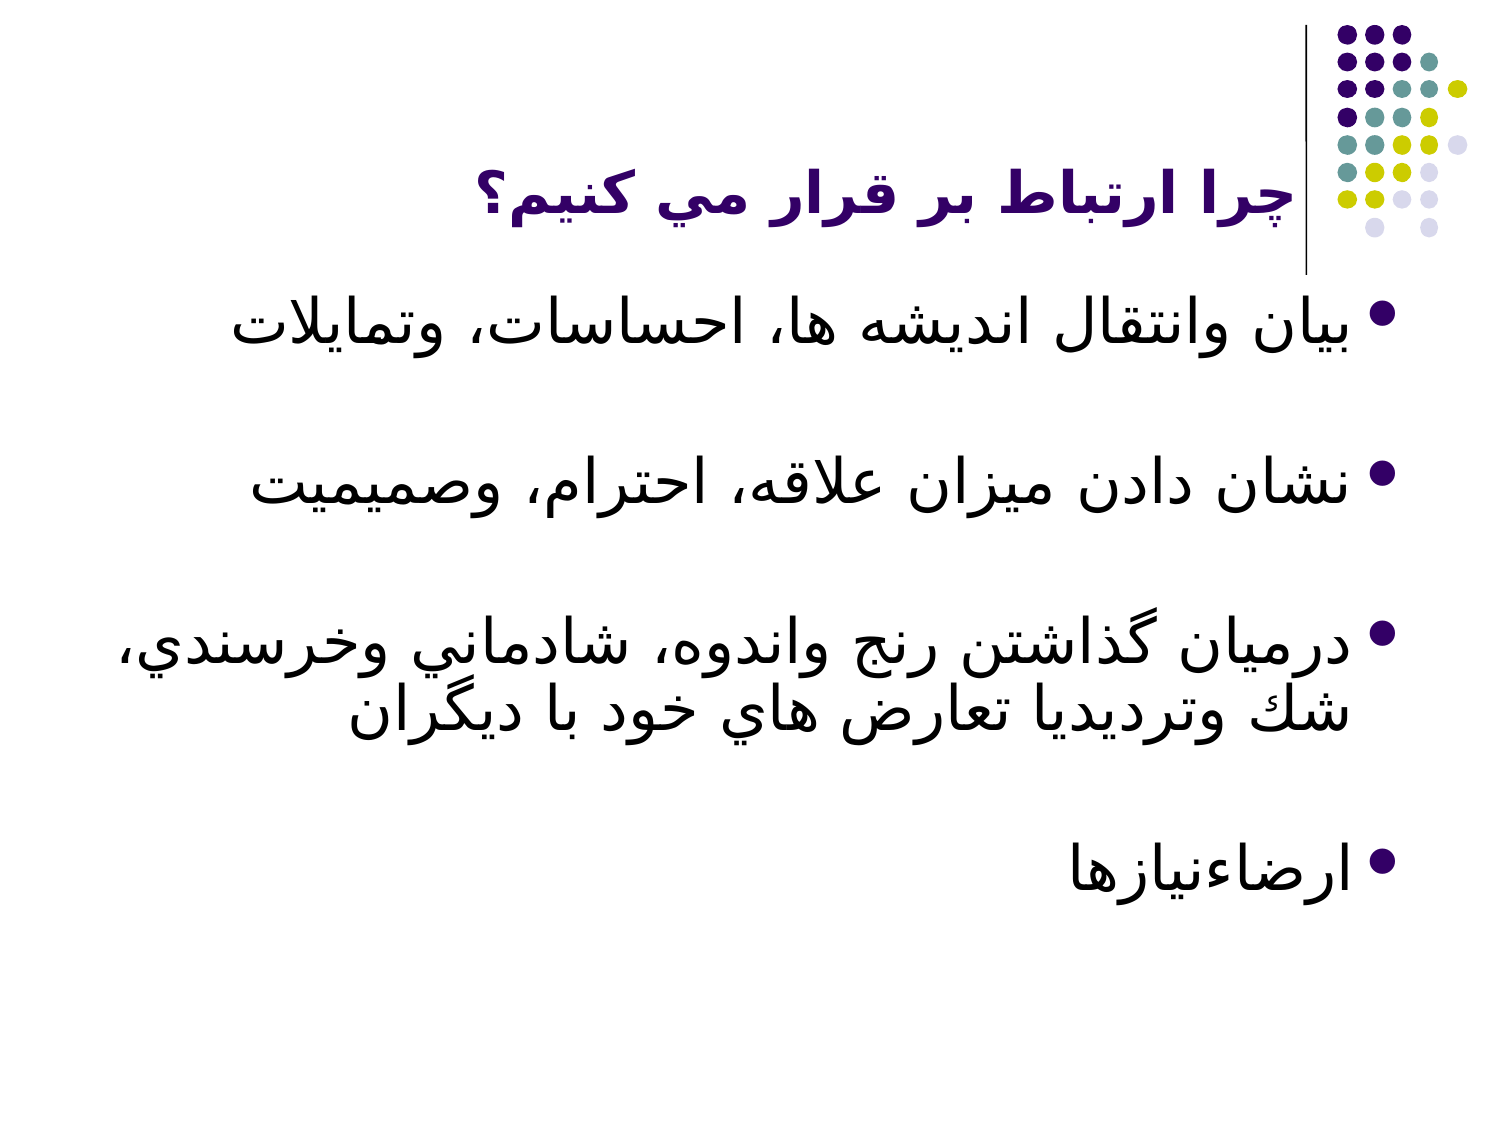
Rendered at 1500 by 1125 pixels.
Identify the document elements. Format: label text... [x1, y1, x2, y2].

list بيان وانتقال انديشه ها، احساسات، وتمايلات نشان دادن ميزان علاقه، احترام، وصميميت درميان گذاشتن رنج واندوه، شادماني وخرسندي، شك وترديديا تعارض هاي خود با ديگران ارضاءنيازها [75, 282, 1425, 1006]
title چرا ارتباط بر قرار مي كنيم؟ [75, 20, 1313, 233]
